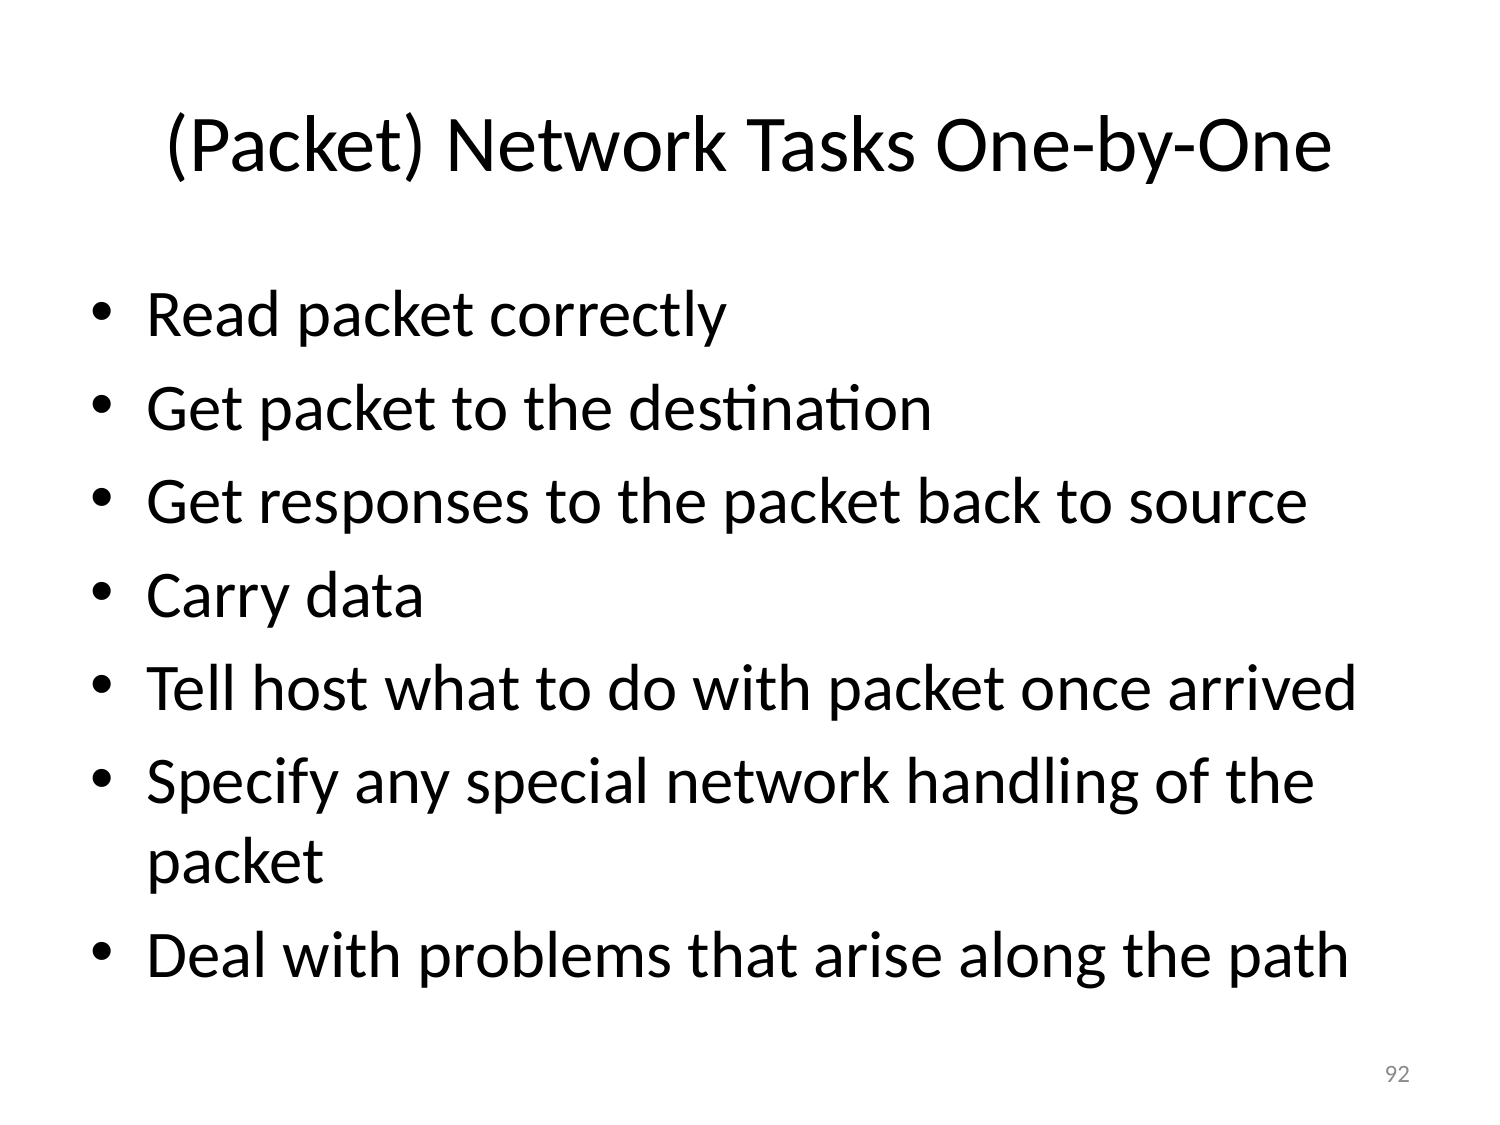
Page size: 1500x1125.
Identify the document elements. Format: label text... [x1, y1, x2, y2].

title (Packet) Network Tasks One-by-One [75, 45, 1425, 233]
list Read packet correctly Get packet to the destination Get responses to the packet back to source Carry data Tell host what to do with packet once arrived Specify any special network handling of the packet Deal with problems that arise along the path [75, 262, 1425, 1005]
slide_number 92 [1074, 1042, 1425, 1103]
